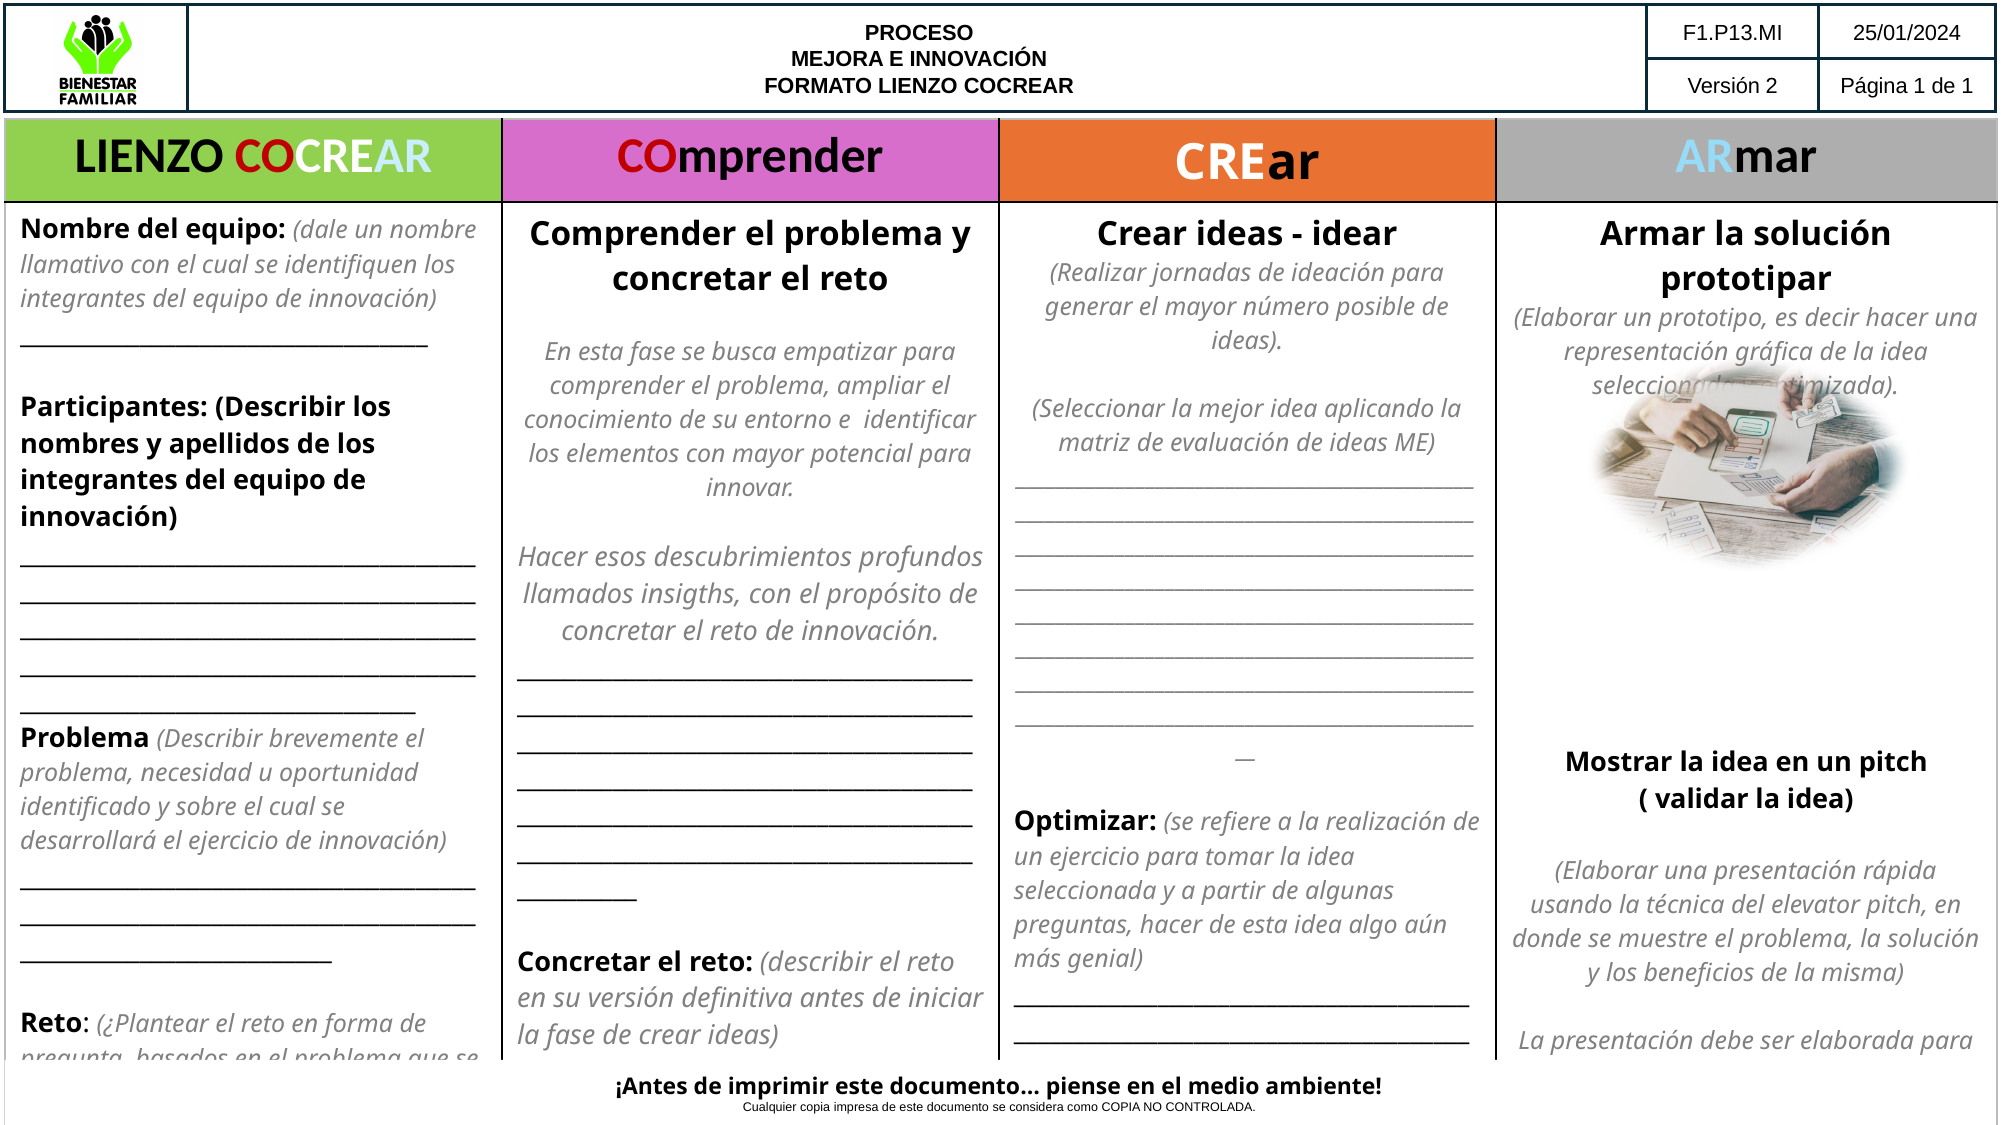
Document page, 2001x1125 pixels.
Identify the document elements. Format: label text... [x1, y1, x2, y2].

table_cell Nombre del equipo: (dale un nombre llamativo con el cual se identifiquen los integrantes del equipo de innovación) __________________________________ Participantes: (Describir los nombres y apellidos de los integrantes del equipo de innovación) _________________________________________________________________________________________________________________________________________________________________________________________ Problema (Describir brevemente el problema, necesidad u oportunidad identificado y sobre el cual se desarrollará el ejercicio de innovación) ______________________________________________________________________________________________________ Reto: (¿Plantear el reto en forma de pregunta, basados en el problema que se quiere resolver? ____________________________________________________________________ [6, 203, 501, 1058]
text_box [1710, 16, 2000, 169]
text_box ¡Antes de imprimir este documento… piense en el medio ambiente! Cualquier copia impresa de este documento se considera como COPIA NO CONTROLADA. [3, 1058, 1995, 1125]
picture [1582, 353, 1915, 575]
table_header LIENZO COCREAR [6, 120, 501, 201]
table_cell Armar la solución prototipar (Elaborar un prototipo, es decir hacer una representación gráfica de la idea seleccionada y optimizada). Mostrar la idea en un pitch ( validar la idea) (Elaborar una presentación rápida usando la técnica del elevator pitch, en donde se muestre el problema, la solución y los beneficios de la misma) La presentación debe ser elaborada para un tiempo máximo de siete (7) minutos [1497, 203, 1996, 1125]
table_header ARmar [1497, 120, 1996, 201]
table_cell Comprender el problema y concretar el reto En esta fase se busca empatizar para comprender el problema, ampliar el conocimiento de su entorno e identificar los elementos con mayor potencial para innovar. Hacer esos descubrimientos profundos llamados insigths, con el propósito de concretar el reto de innovación. ______________________________________________________________________________________________________________________________________________________________________________________________________________________________________________ Concretar el reto: (describir el reto en su versión definitiva antes de iniciar la fase de crear ideas) _____________________________________________________________________________________________________ [503, 203, 998, 1058]
table_cell Crear ideas - idear (Realizar jornadas de ideación para generar el mayor número posible de ideas). (Seleccionar la mejor idea aplicando la matriz de evaluación de ideas ME) __________________________________________________________________________________________________________________________________________________________________________________________________________________________________________________________________________________________________________________________________________________________________________________ Optimizar: (se refiere a la realización de un ejercicio para tomar la idea seleccionada y a partir de algunas preguntas, hacer de esta idea algo aún más genial) ______________________________________________________________________________________________________ [1000, 203, 1495, 1058]
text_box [4, 3, 1996, 115]
table_header CREar [1000, 120, 1495, 201]
table_header COmprender [503, 120, 998, 201]
